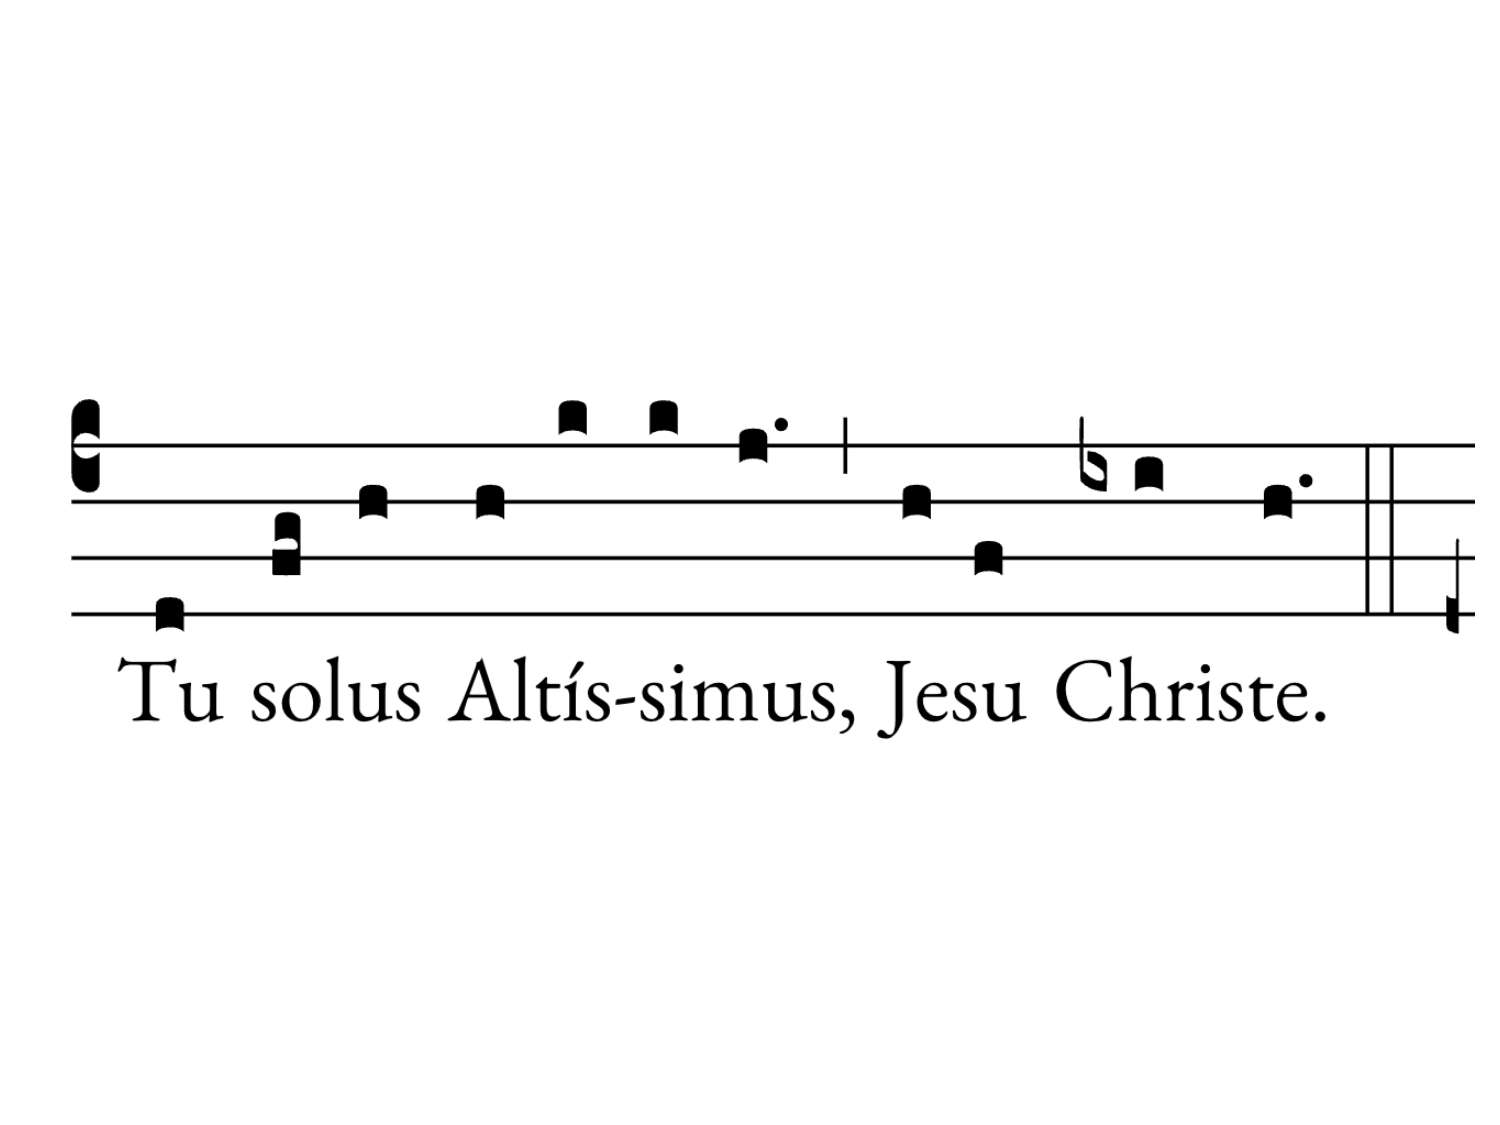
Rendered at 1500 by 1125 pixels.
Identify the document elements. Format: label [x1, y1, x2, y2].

picture [24, 364, 1476, 760]
